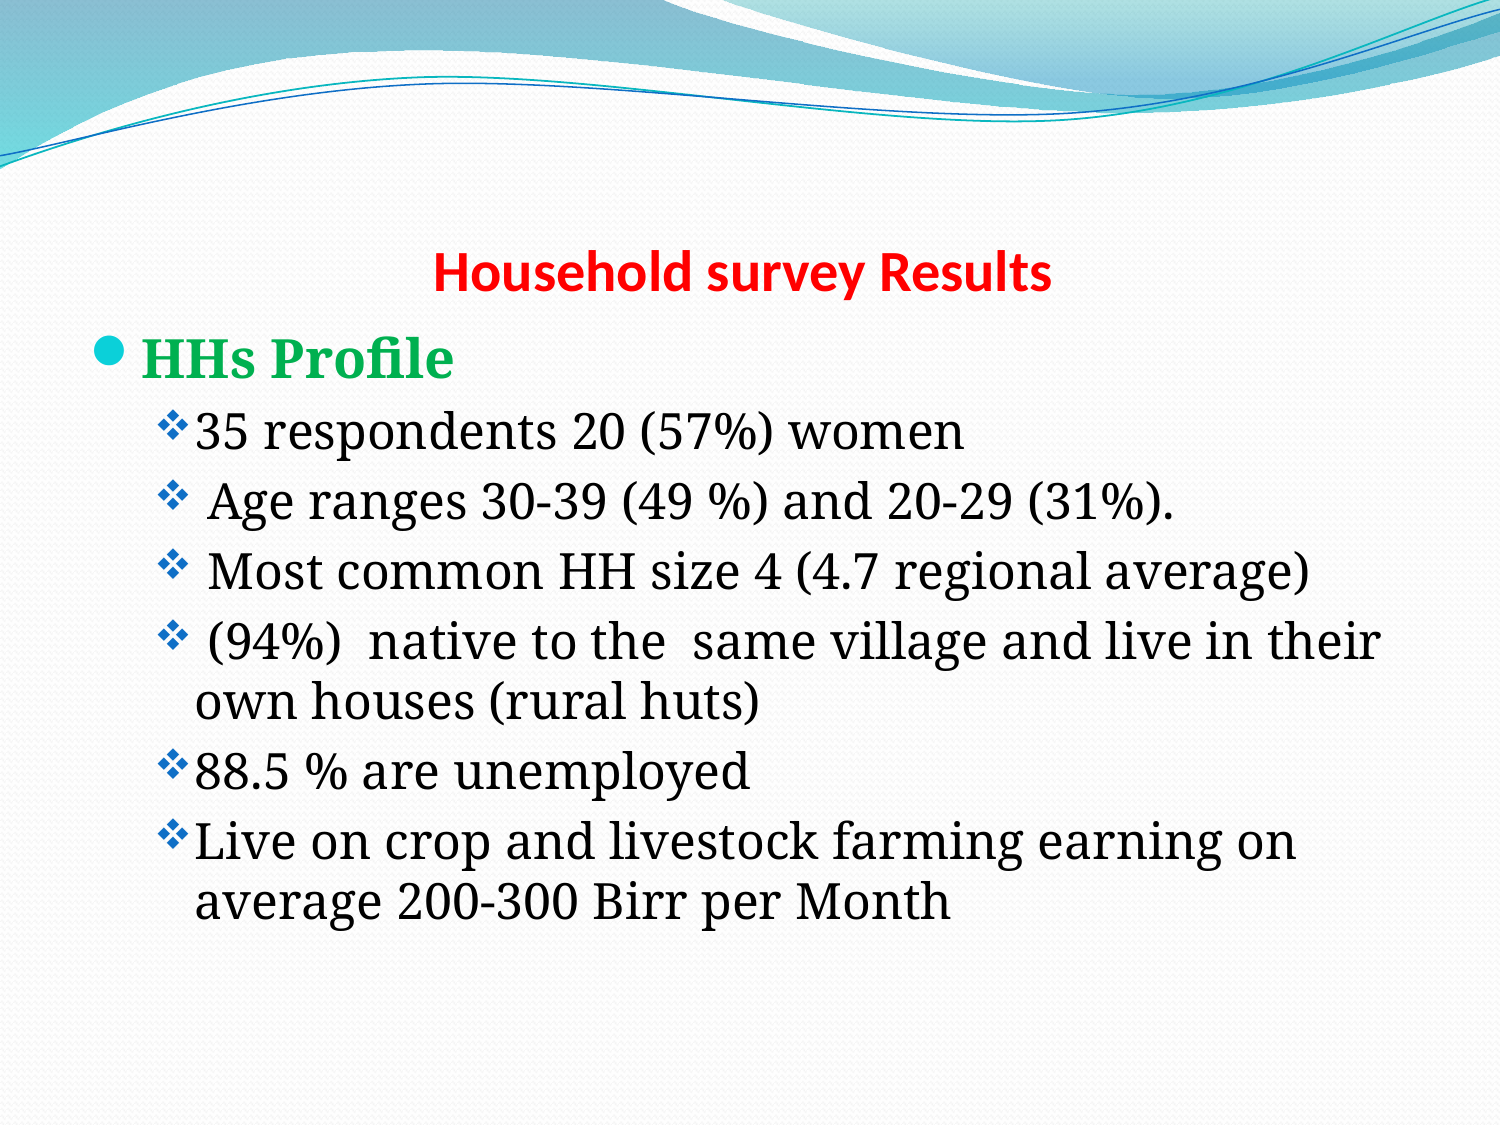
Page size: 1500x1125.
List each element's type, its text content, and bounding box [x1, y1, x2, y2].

title Household survey Results [75, 115, 1425, 303]
list HHs Profile 35 respondents 20 (57%) women Age ranges 30-39 (49 %) and 20-29 (31%). Most common HH size 4 (4.7 regional average) (94%) native to the same village and live in their own houses (rural huts) 88.5 % are unemployed Live on crop and livestock farming earning on average 200-300 Birr per Month [75, 317, 1425, 1038]
